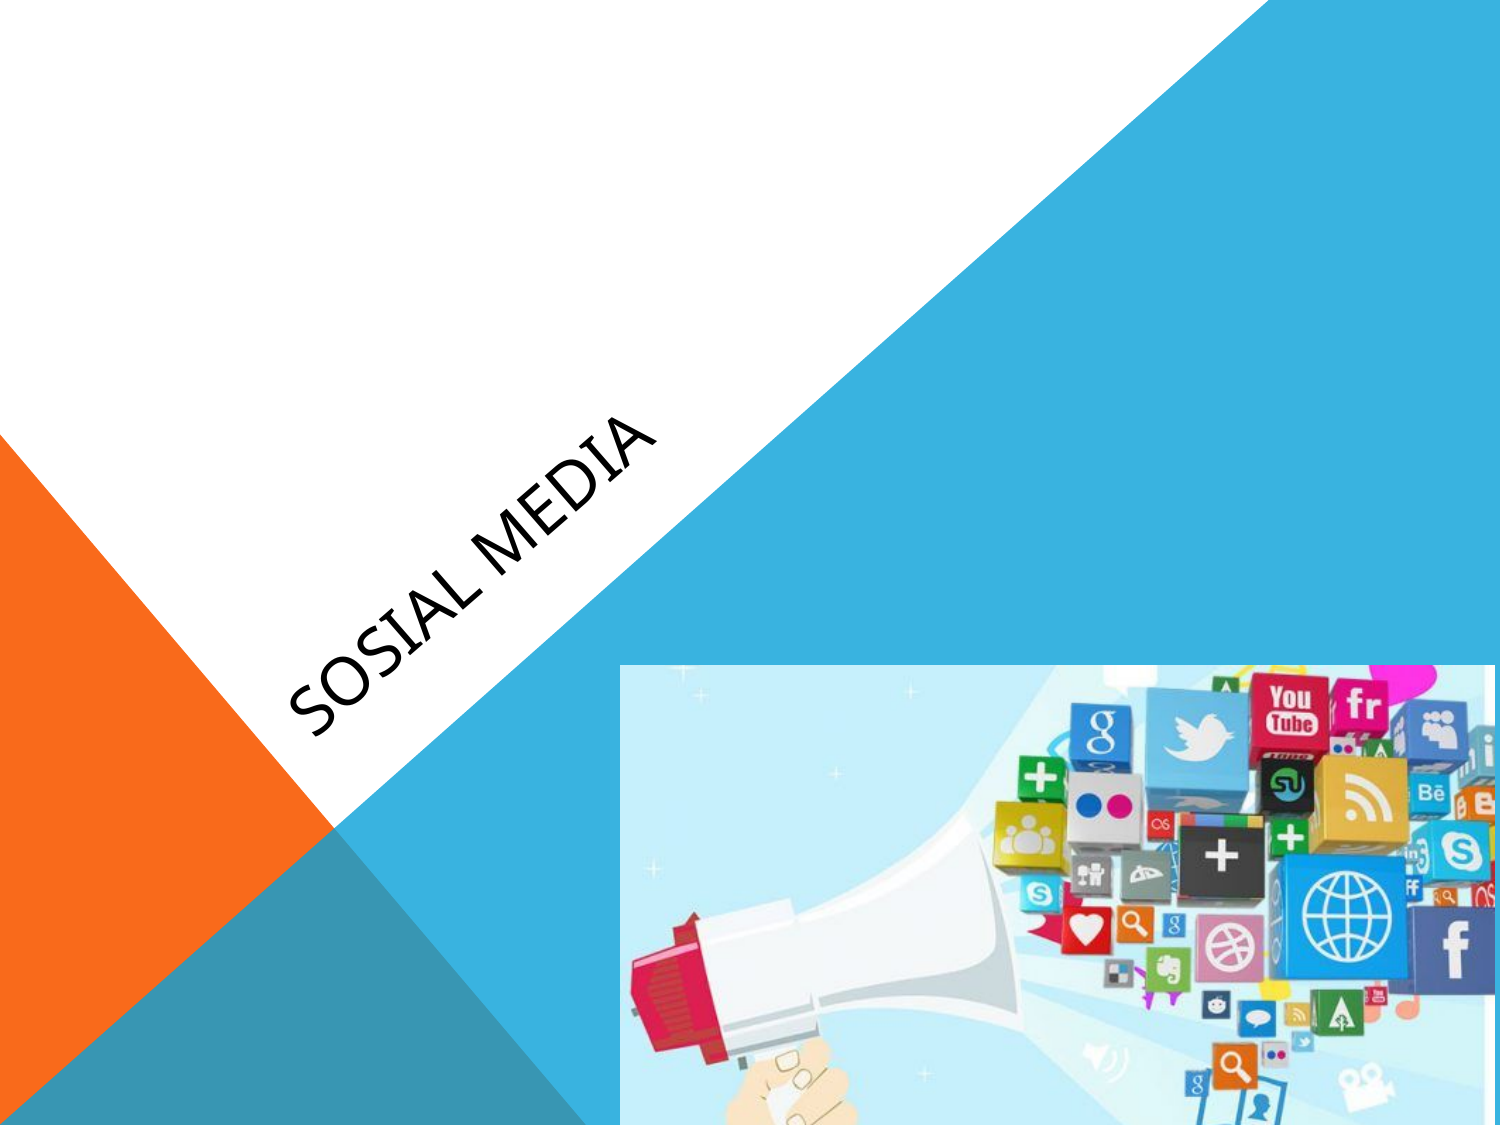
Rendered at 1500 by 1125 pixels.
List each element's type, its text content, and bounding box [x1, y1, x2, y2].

title Sosial media [182, 4, 1012, 762]
picture [619, 665, 1495, 1125]
